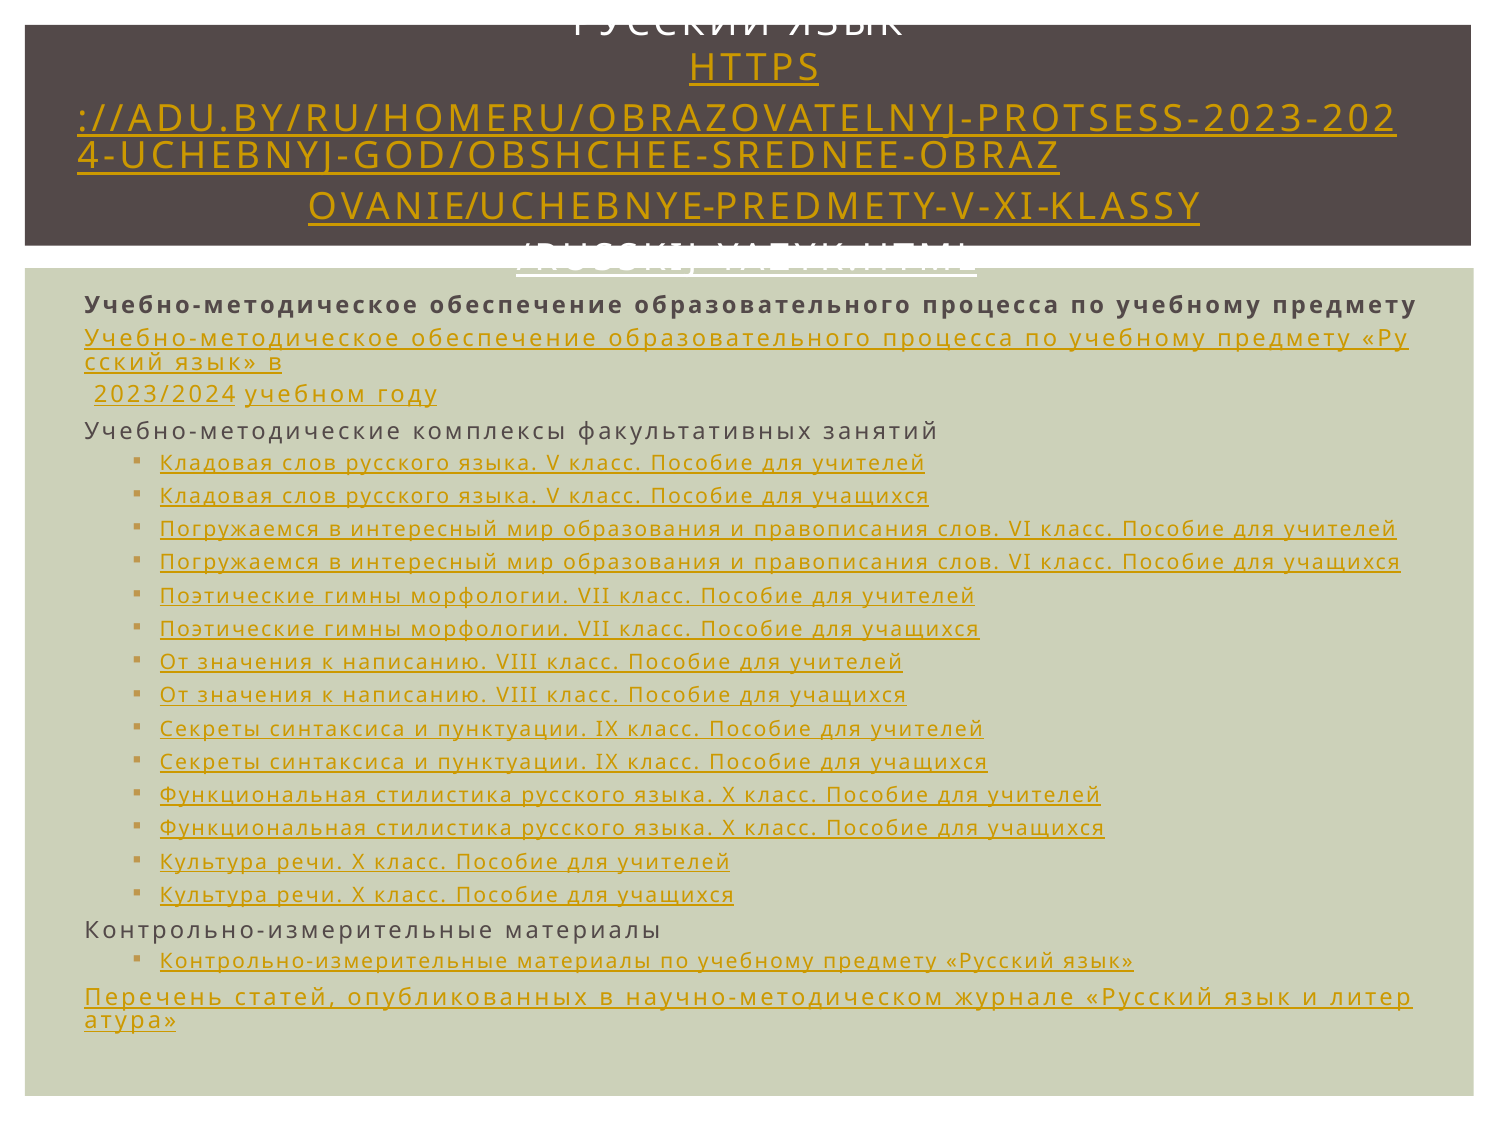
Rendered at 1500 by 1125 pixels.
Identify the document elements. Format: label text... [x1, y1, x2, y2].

title Русский язык https://adu.by/ru/homeru/obrazovatelnyj-protsess-2023-2024-uchebnyj-god/obshchee-srednee-obraz ovanie/uchebnye-predmety-v-xi-klassy/russkij-yazyk.html [62, 58, 1438, 232]
list Учебно-методическое обеспечение образовательного процесса по учебному предмету Учебно-методическое обеспечение образовательного процесса по учебному предмету «Русский язык» в 2023/2024 учебном году Учебно-методические комплексы факультативных занятий Кладовая слов русского языка. V класс. Пособие для учителей Кладовая слов русского языка. V класс. Пособие для учащихся Погружаемся в интересный мир образования и правописания слов. VI класс. Пособие для учителей Погружаемся в интересный мир образования и правописания слов. VI класс. Пособие для учащихся Поэтические гимны морфологии. VII класс. Пособие для учителей Поэтические гимны морфологии. VII класс. Пособие для учащихся От значения к написанию. VIII класс. Пособие для учителей От значения к написанию. VIII класс. Пособие для учащихся Секреты синтаксиса и пунктуации. IХ класс. Пособие для учителей Секреты синтаксиса и пунктуации. IХ класс. Пособие для учащихся Функциональная стилистика русского языка. X класс. Пособие для учителей Функциональная стилистика русского языка. X класс. Пособие для учащихся Культура речи. X класс. Пособие для учителей Культура речи. X класс. Пособие для учащихся Контрольно-измерительные материалы Контрольно-измерительные материалы по учебному предмету «Русский язык» Перечень статей, опубликованных в научно-методическом журнале «Русский язык и литература» [62, 281, 1442, 1005]
